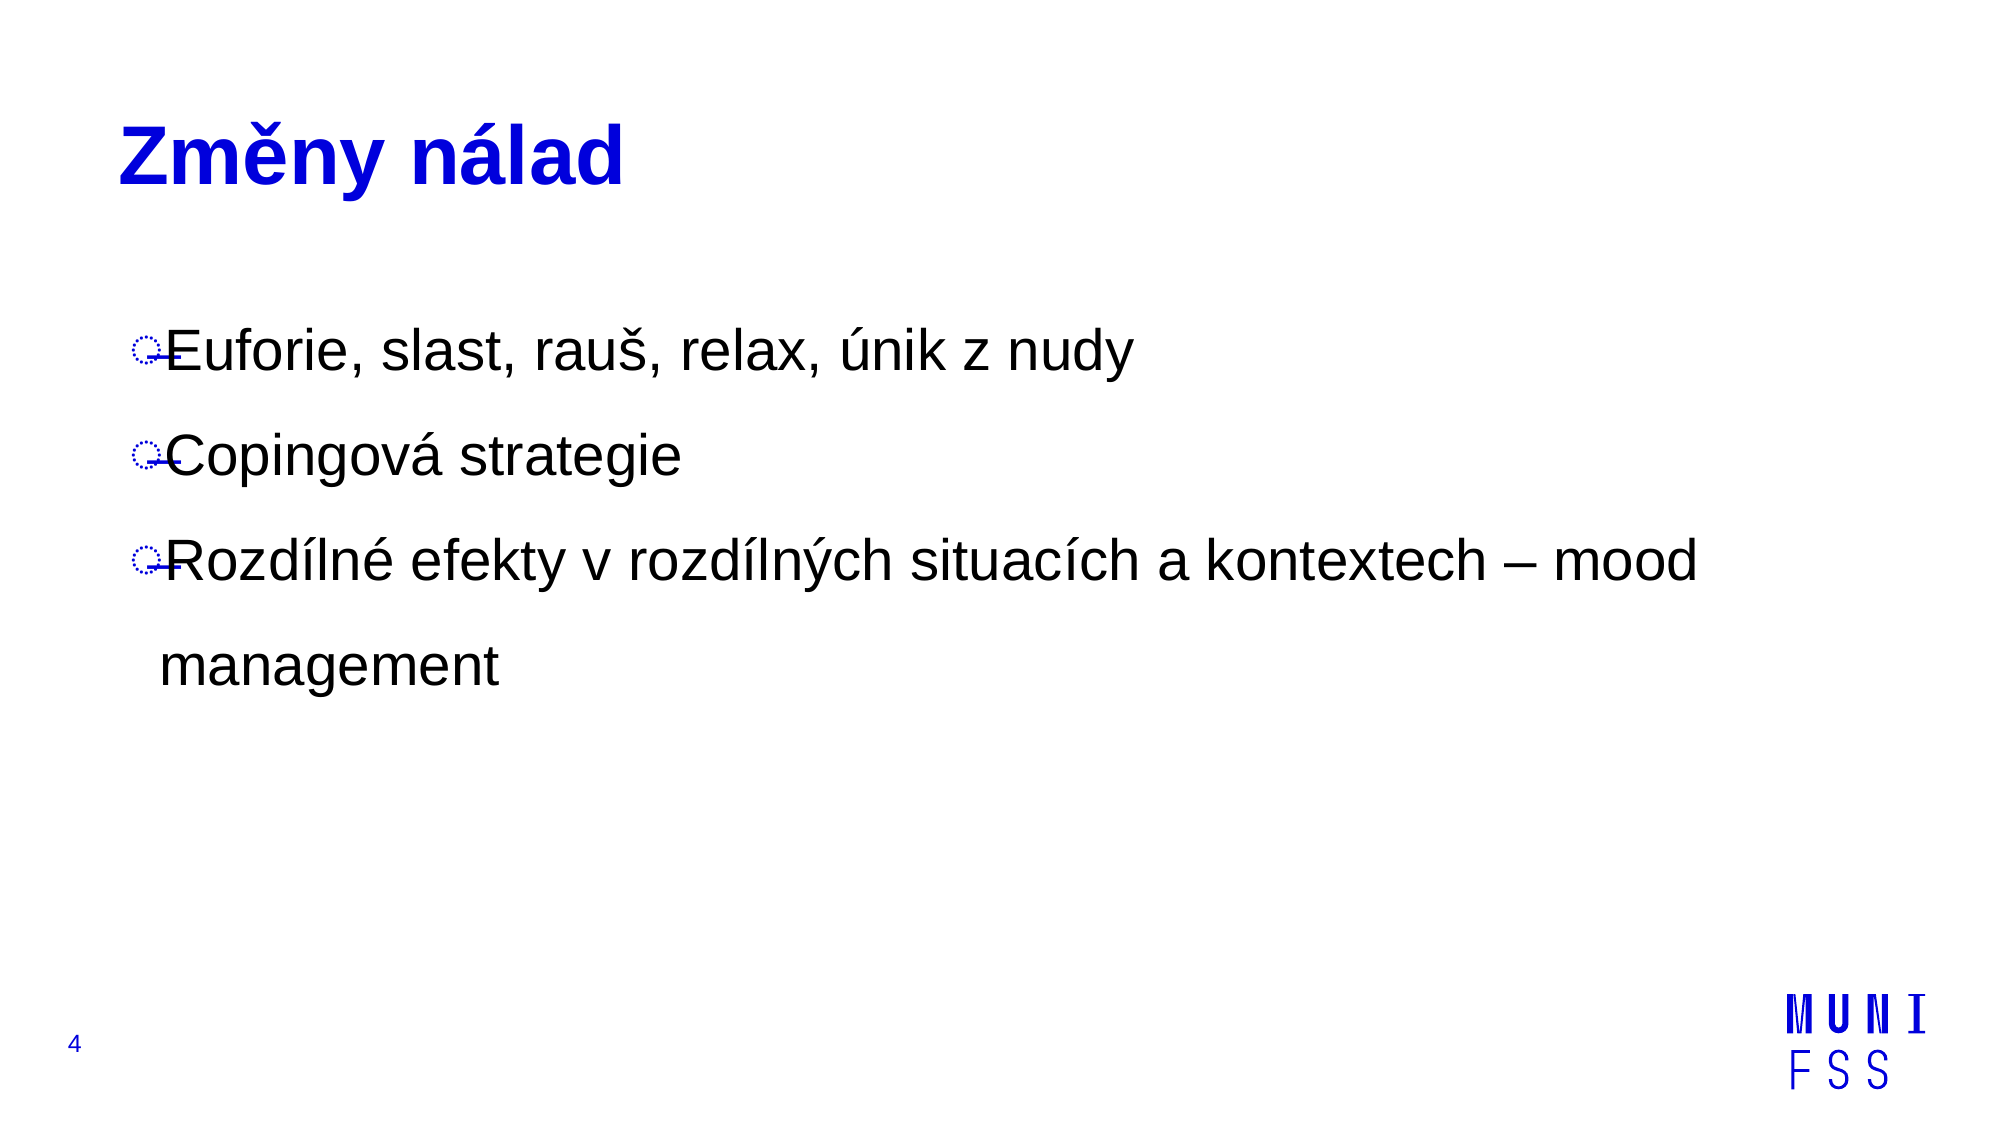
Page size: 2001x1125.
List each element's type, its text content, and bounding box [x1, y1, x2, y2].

slide_number 4 [67, 1021, 110, 1063]
title Změny nálad [118, 118, 1883, 193]
list Euforie, slast, rauš, relax, únik z nudy Copingová strategie Rozdílné efekty v rozdílných situacích a kontextech – mood management [118, 277, 1883, 957]
